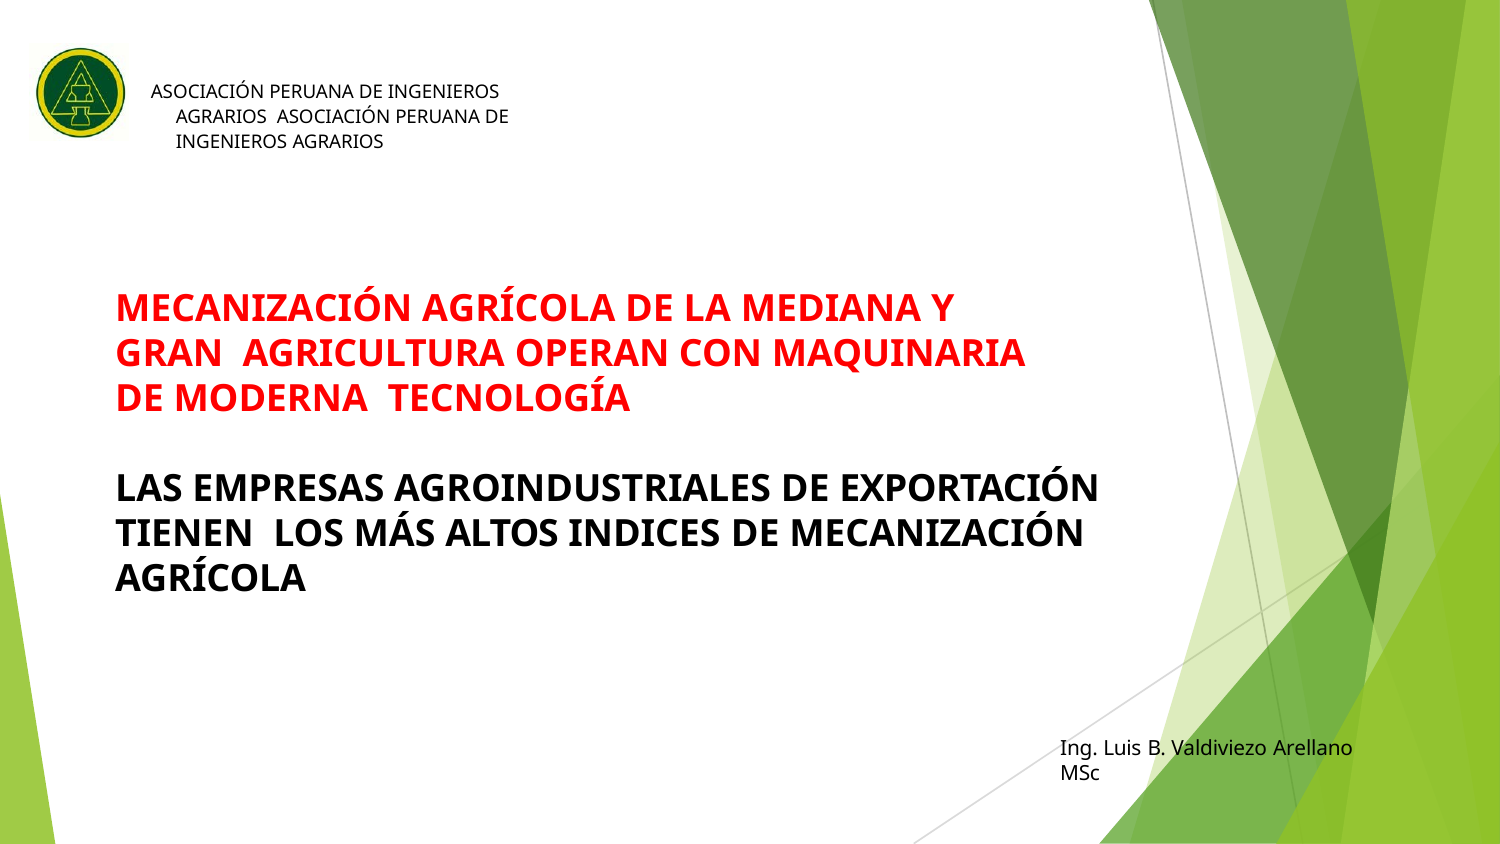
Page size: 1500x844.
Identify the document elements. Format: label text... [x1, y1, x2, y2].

text_box MECANIZACIÓN AGRÍCOLA DE LA MEDIANA Y GRAN AGRICULTURA OPERAN CON MAQUINARIA DE MODERNA TECNOLOGÍA [113, 282, 1066, 420]
text_box LAS EMPRESAS AGROINDUSTRIALES DE EXPORTACIÓN TIENEN LOS MÁS ALTOS INDICES DE MECANIZACIÓN AGRÍCOLA [113, 462, 1169, 600]
text_box ASOCIACIÓN PERUANA DE INGENIEROS AGRARIOS ASOCIACIÓN PERUANA DE INGENIEROS AGRARIOS [148, 75, 586, 153]
picture [29, 43, 129, 141]
text_box Ing. Luis B. Valdiviezo Arellano MSc [1058, 734, 1394, 785]
